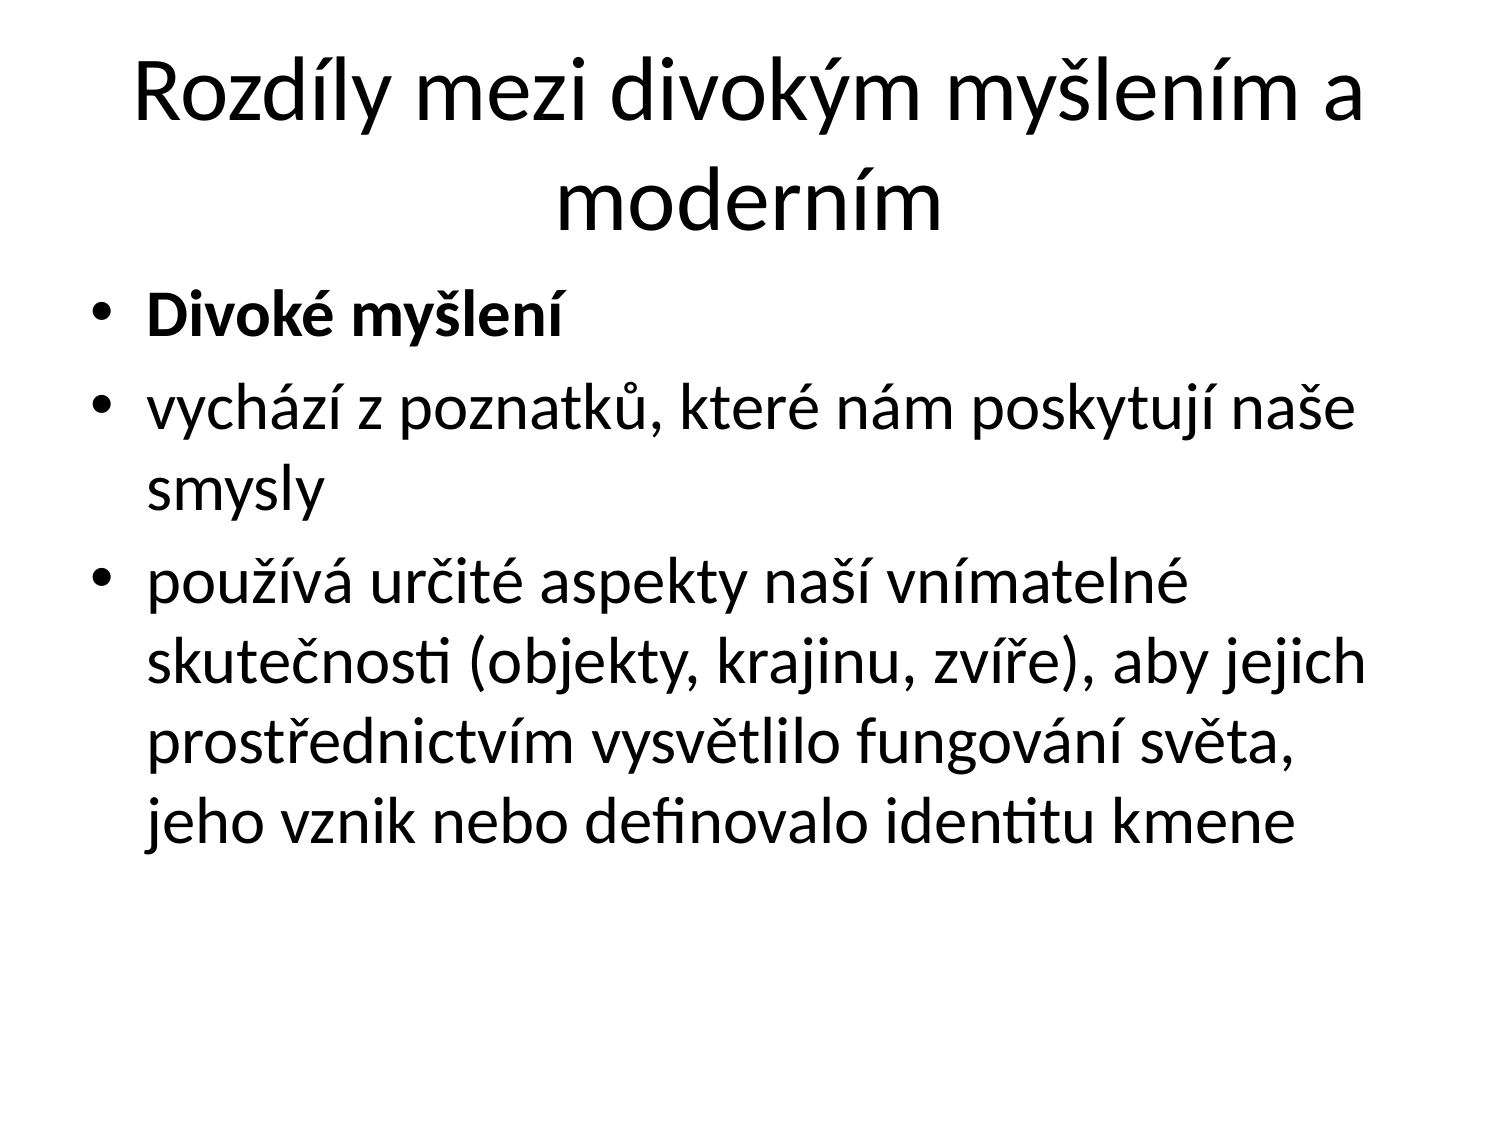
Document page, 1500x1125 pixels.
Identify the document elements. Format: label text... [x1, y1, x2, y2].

list Divoké myšlení vychází z poznatků, které nám poskytují naše smysly používá určité aspekty naší vnímatelné skutečnosti (objekty, krajinu, zvíře), aby jejich prostřednictvím vysvětlilo fungování světa, jeho vznik nebo definovalo identitu kmene [75, 262, 1425, 1005]
title Rozdíly mezi divokým myšlením a moderním [75, 45, 1425, 233]
